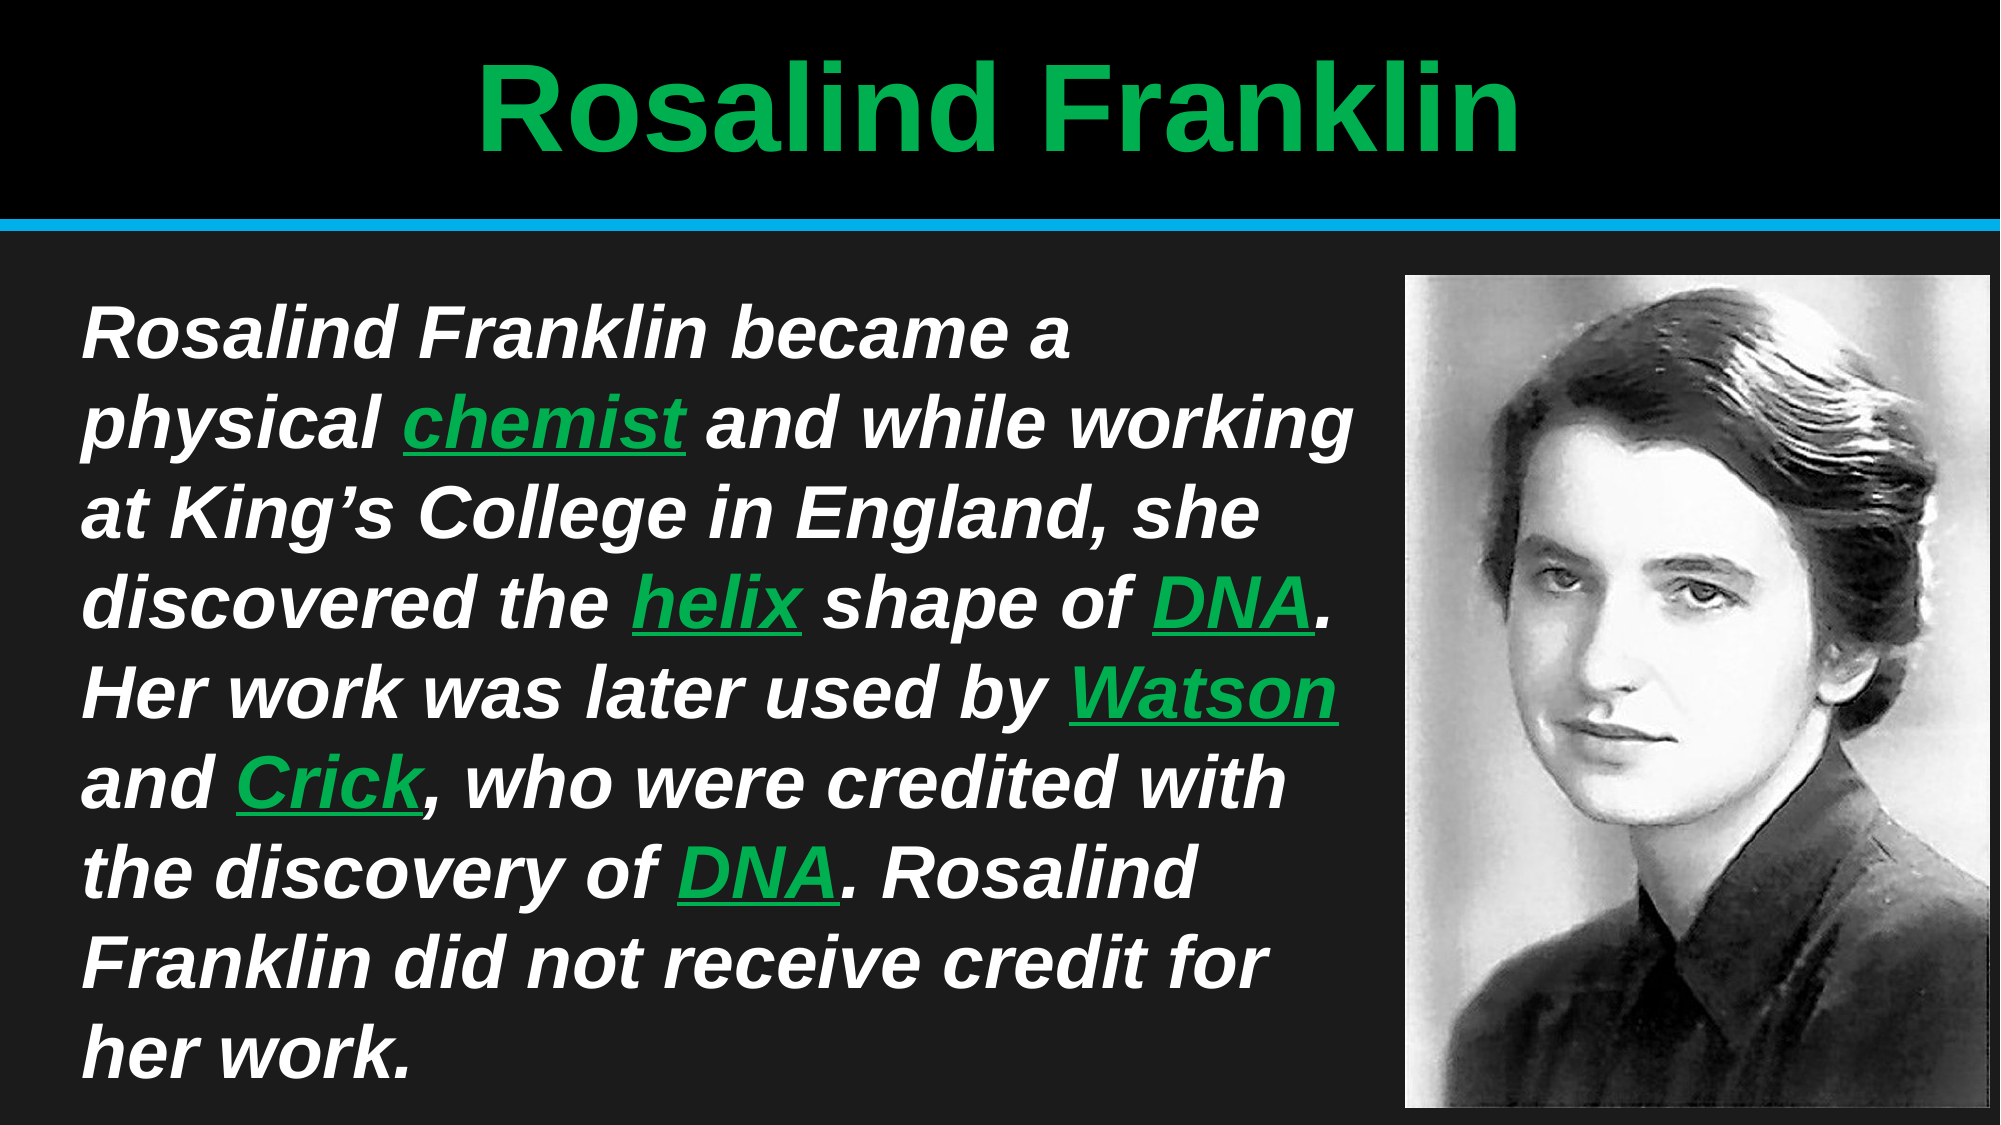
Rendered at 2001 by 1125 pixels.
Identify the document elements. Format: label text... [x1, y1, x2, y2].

title Rosalind Franklin [174, 20, 1825, 201]
list Rosalind Franklin became a physical chemist and while working at King’s College in England, she discovered the helix shape of DNA. Her work was later used by Watson and Crick, who were credited with the discovery of DNA. Rosalind Franklin did not receive credit for her work. [66, 275, 1406, 1125]
picture [1405, 275, 1990, 1108]
